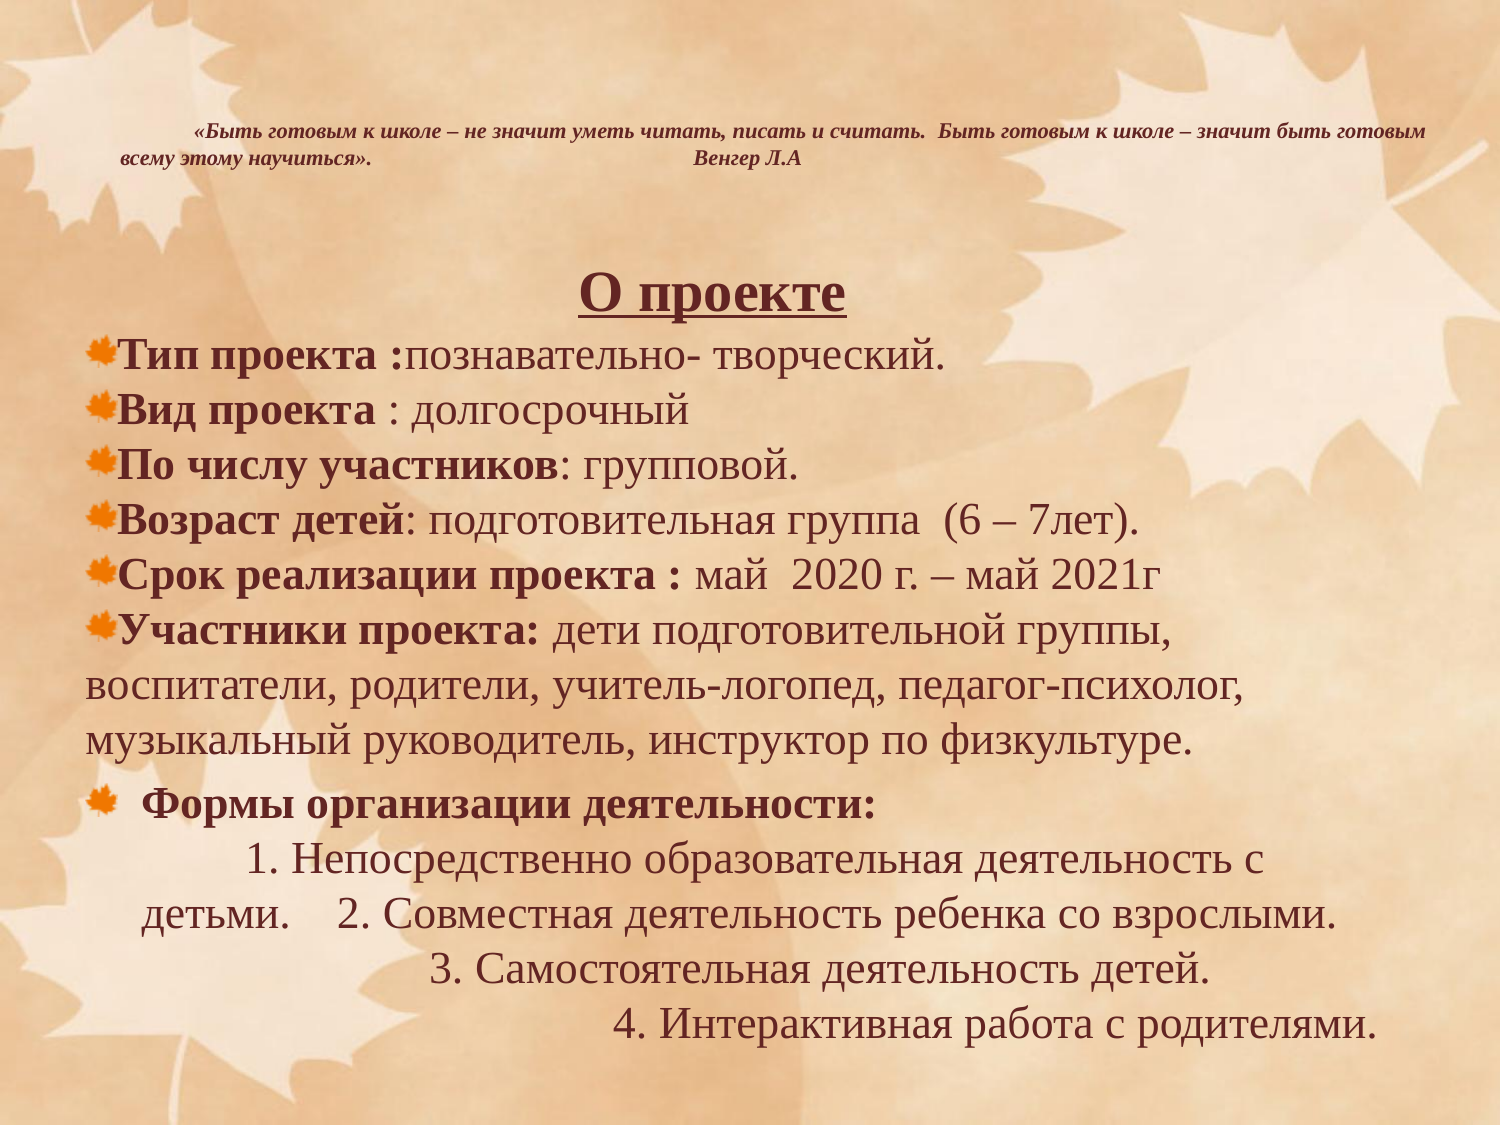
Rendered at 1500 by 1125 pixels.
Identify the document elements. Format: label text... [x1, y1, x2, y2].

title «Быть готовым к школе – не значит уметь читать, писать и считать. Быть готовым к школе – значит быть готовым всему этому научиться». Венгер Л.А [105, 46, 1447, 223]
picture [0, 0, 1500, 1125]
list О проекте Тип проекта :познавательно- творческий. Вид проекта : долгосрочный По числу участников: групповой. Возраст детей: подготовительная группа (6 – 7лет). Срок реализации проекта : май 2020 г. – май 2021г Участники проекта: дети подготовительной группы, воспитатели, родители, учитель-логопед, педагог-психолог, музыкальный руководитель, инструктор по физкультуре. Формы организации деятельности: 1. Непосредственно образовательная деятельность с детьми. 2. Совместная деятельность ребенка со взрослыми. 3. Самостоятельная деятельность детей. 4. Интерактивная работа с родителями. [70, 245, 1419, 1067]
